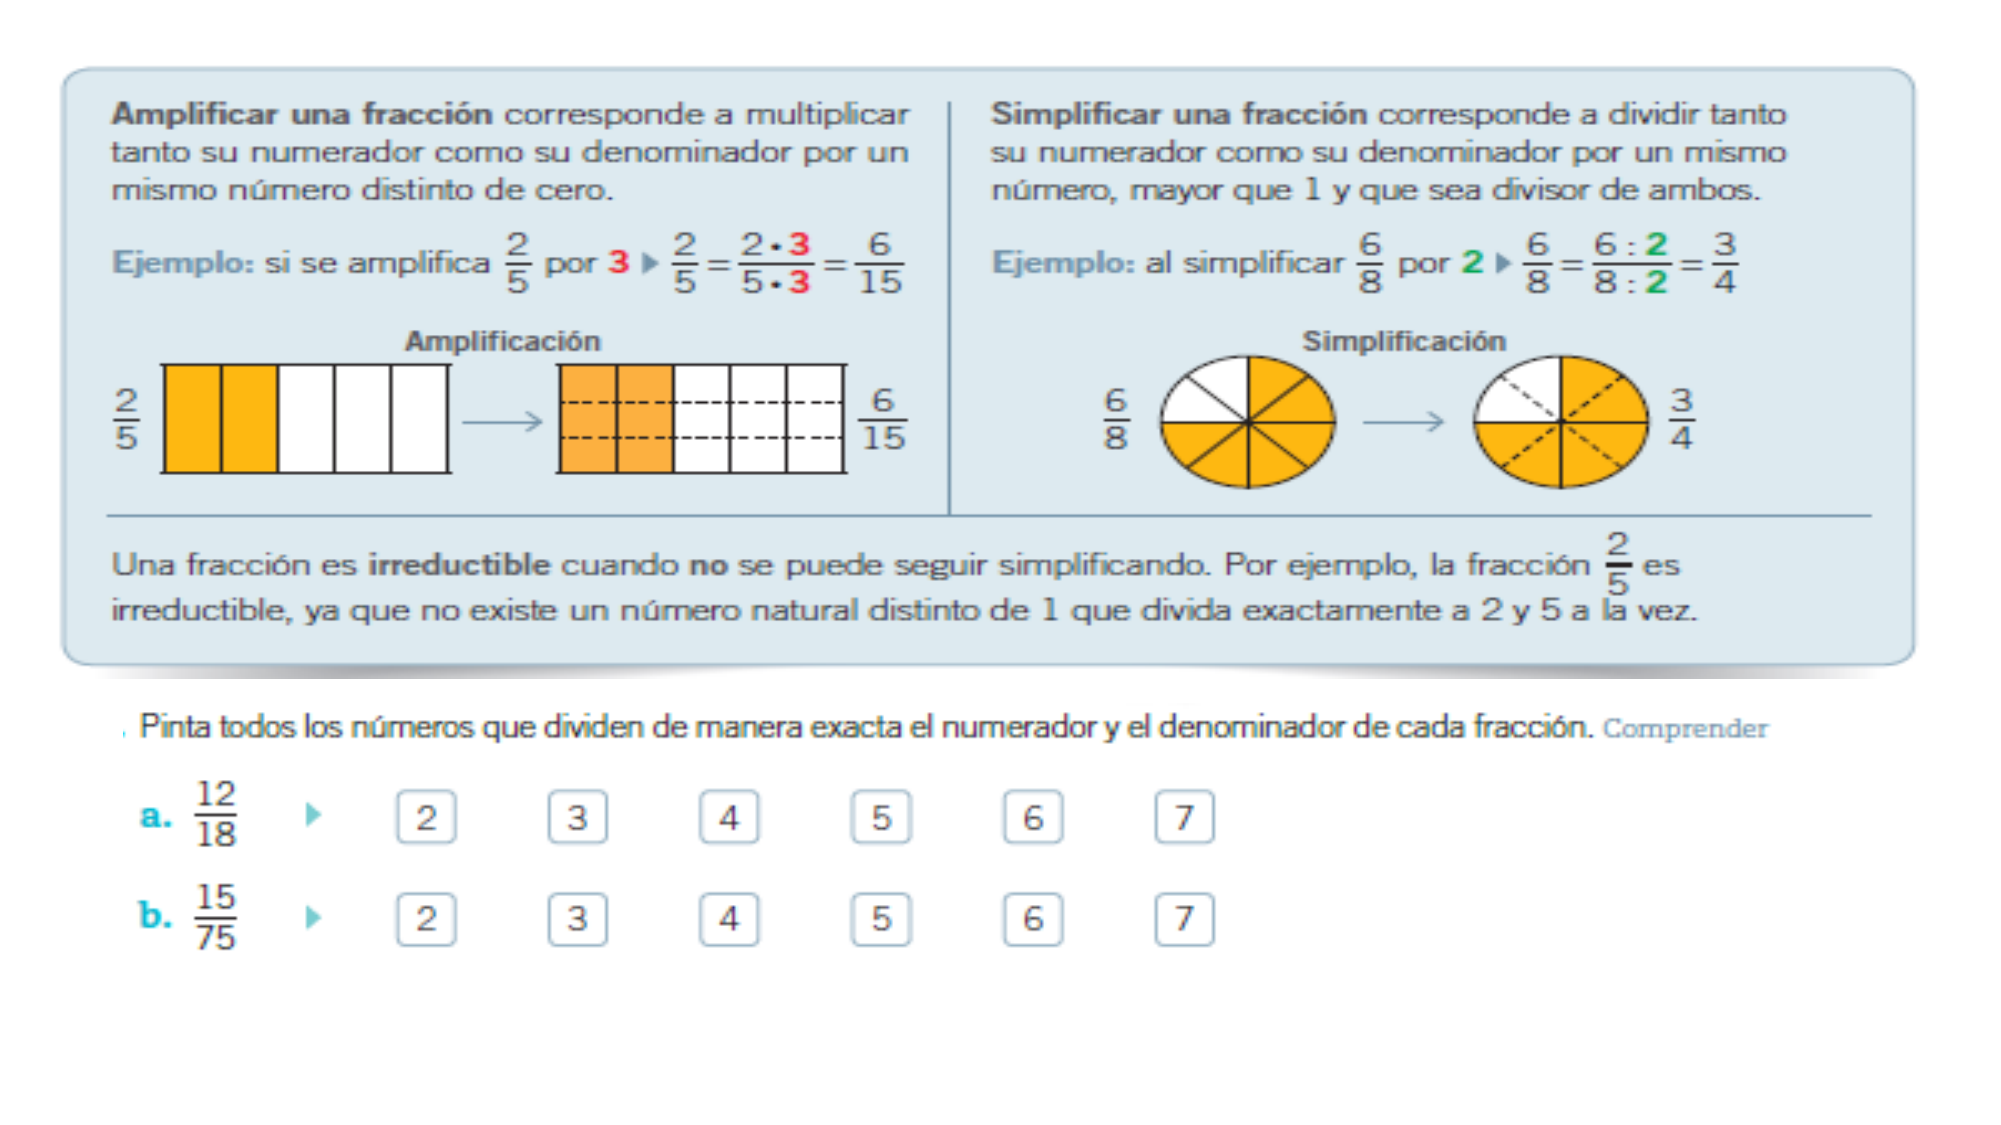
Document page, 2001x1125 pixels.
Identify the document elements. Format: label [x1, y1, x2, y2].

picture [48, 57, 1976, 679]
picture [123, 703, 1817, 1002]
